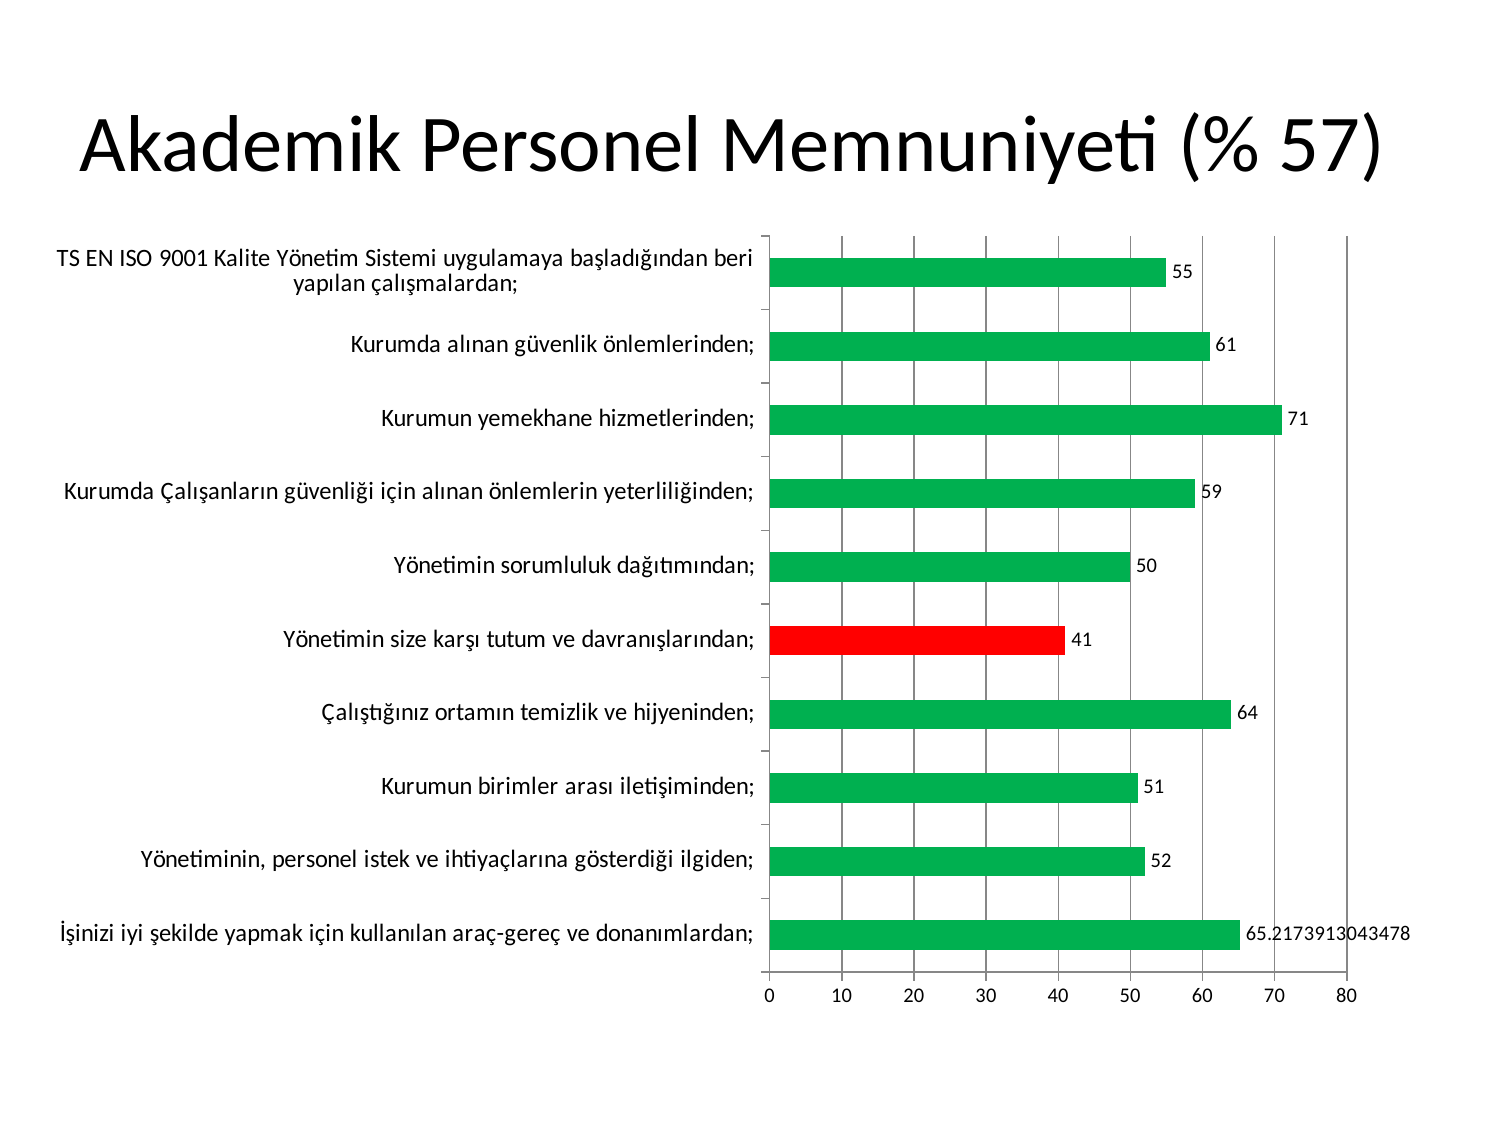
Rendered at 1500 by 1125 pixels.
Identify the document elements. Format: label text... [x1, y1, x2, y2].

chart [29, 219, 1412, 1024]
title Akademik Personel Memnuniyeti (% 57) [41, 45, 1425, 233]
